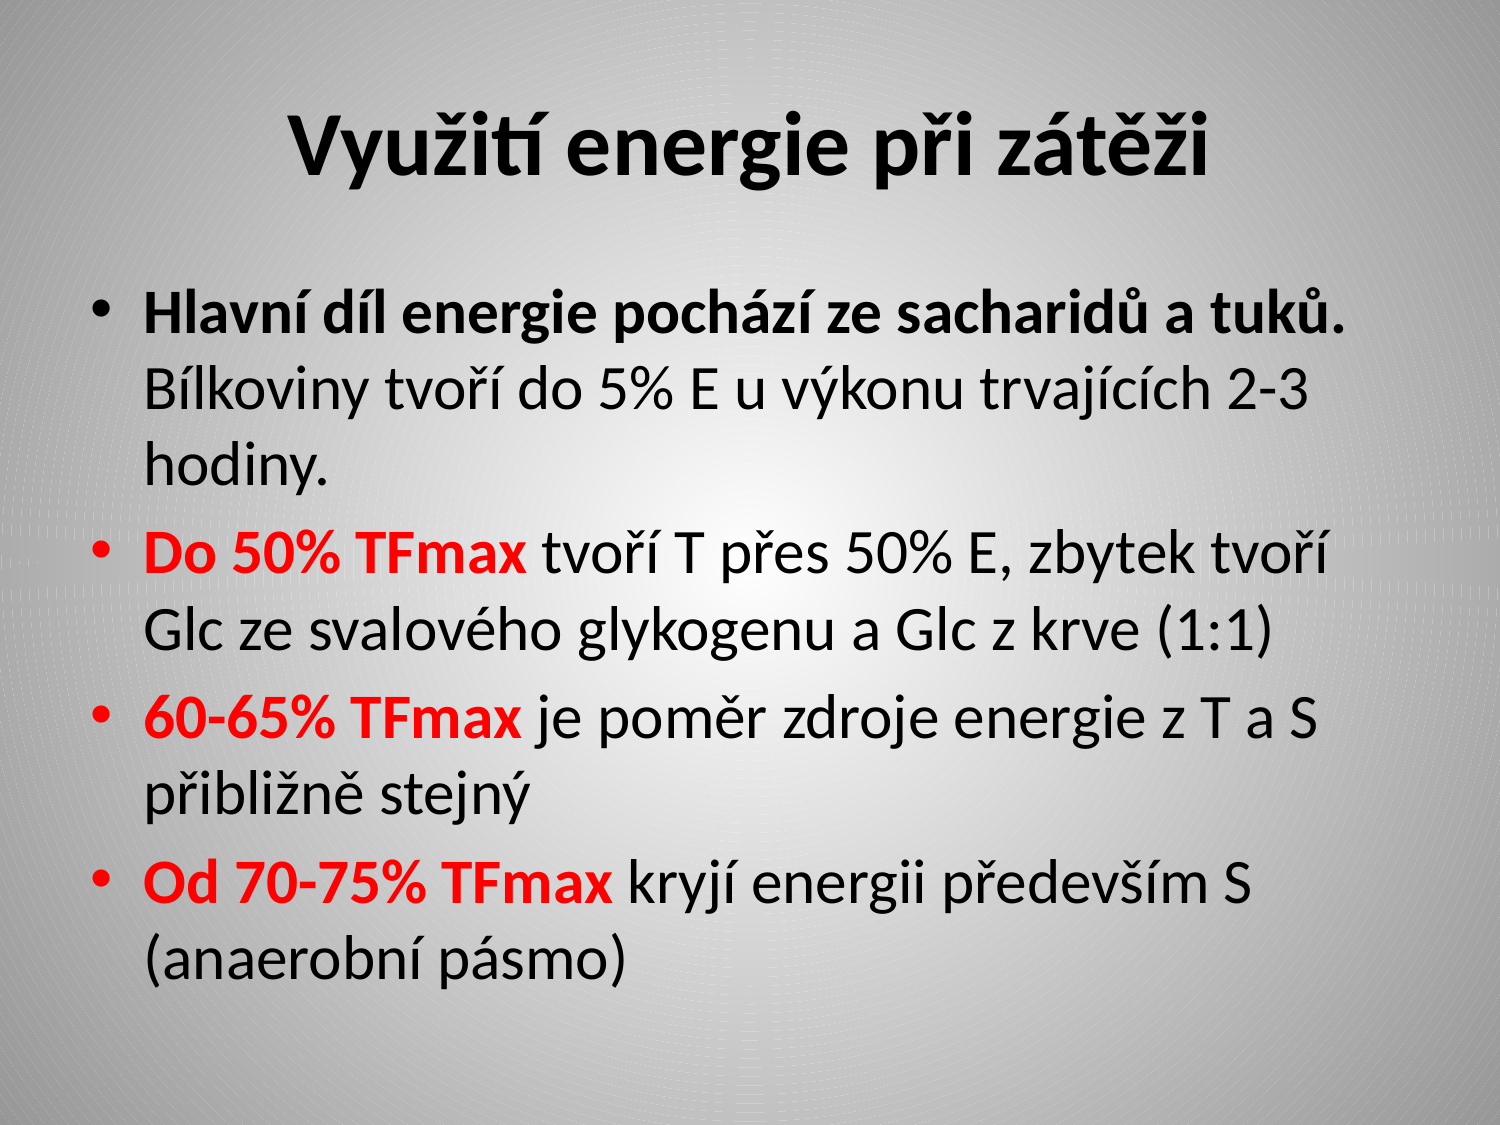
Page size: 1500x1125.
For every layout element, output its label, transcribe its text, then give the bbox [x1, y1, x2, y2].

title Využití energie při zátěži [75, 45, 1425, 233]
list Hlavní díl energie pochází ze sacharidů a tuků. Bílkoviny tvoří do 5% E u výkonu trvajících 2-3 hodiny. Do 50% TFmax tvoří T přes 50% E, zbytek tvoří Glc ze svalového glykogenu a Glc z krve (1:1) 60-65% TFmax je poměr zdroje energie z T a S přibližně stejný Od 70-75% TFmax kryjí energii především S (anaerobní pásmo) [75, 262, 1425, 1005]
